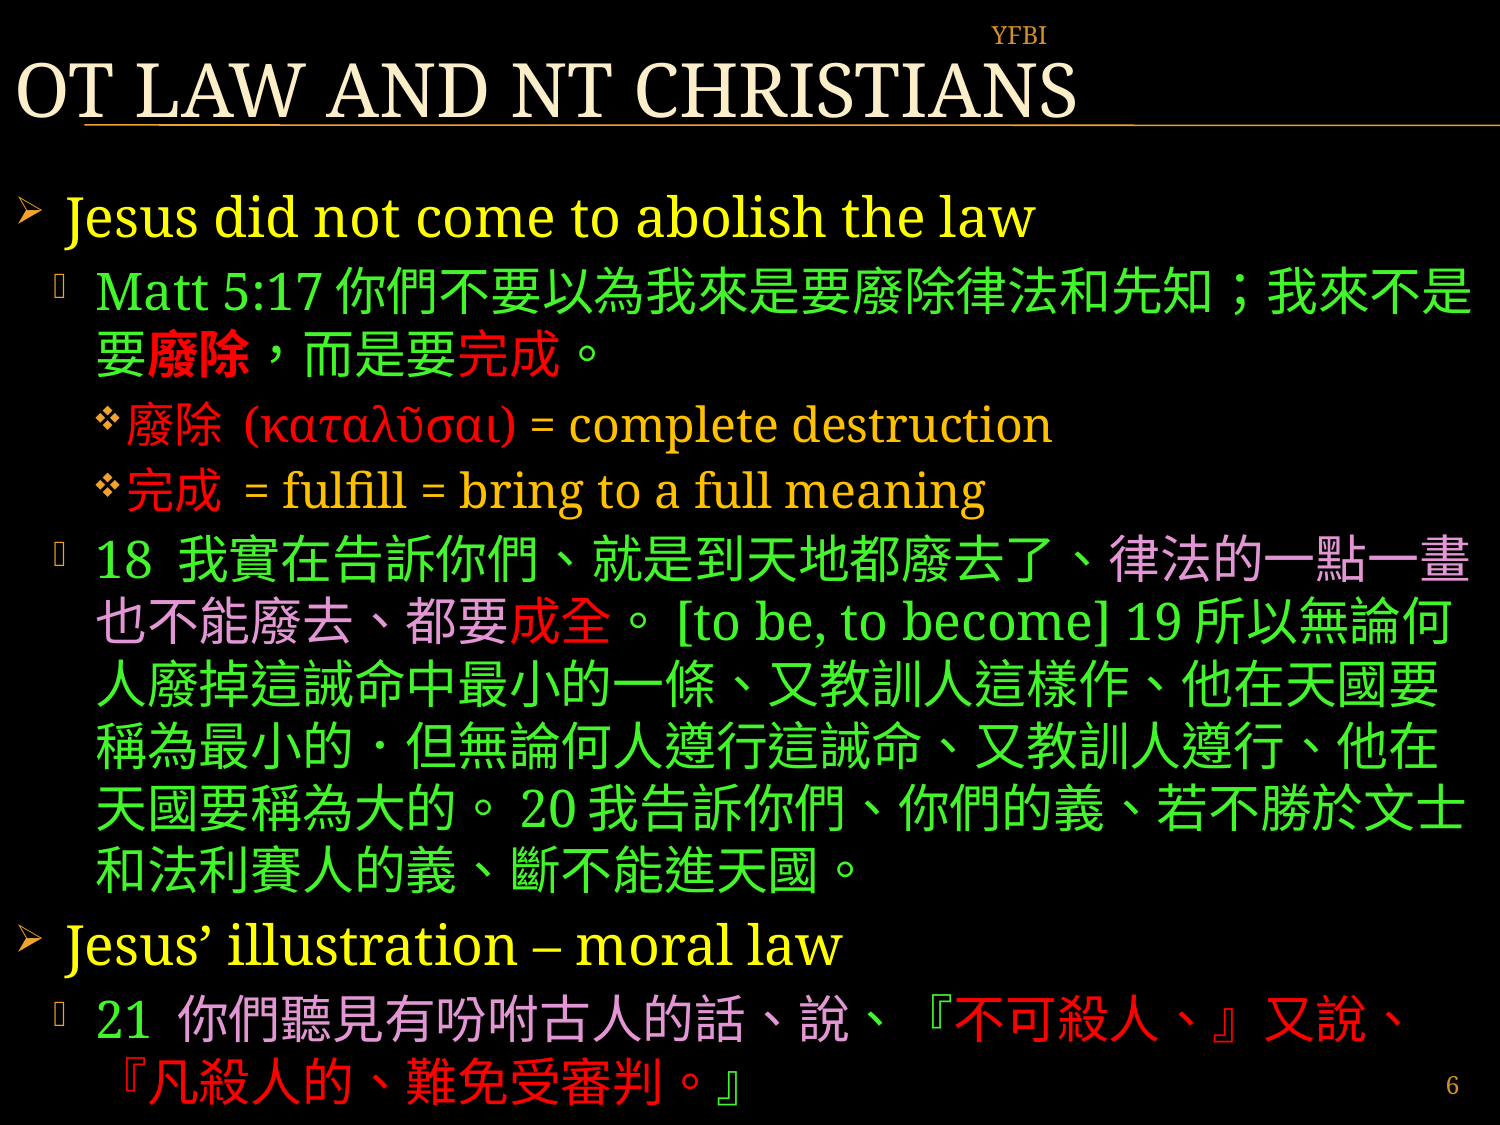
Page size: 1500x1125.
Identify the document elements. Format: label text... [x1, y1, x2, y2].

title OT Law and NT Christians [0, 0, 1500, 174]
slide_number 6 [1350, 1061, 1475, 1103]
footer YFBI [587, 12, 1063, 60]
list Jesus did not come to abolish the law Matt 5:17你們不要以為我來是要廢除律法和先知；我來不是要廢除，而是要完成。 廢除 (καταλῦσαι) = complete destruction 完成 = fulfill = bring to a full meaning 18 我實在告訴你們、就是到天地都廢去了、律法的一點一畫也不能廢去、都要成全。[to be, to become] 19所以無論何人廢掉這誡命中最小的一條、又教訓人這樣作、他在天國要稱為最小的．但無論何人遵行這誡命、又教訓人遵行、他在天國要稱為大的。20我告訴你們、你們的義、若不勝於文士和法利賽人的義、斷不能進天國。 Jesus’ illustration – moral law 21 你們聽見有吩咐古人的話、說、『不可殺人、』又說、『凡殺人的、難免受審判。』 [0, 174, 1500, 1125]
